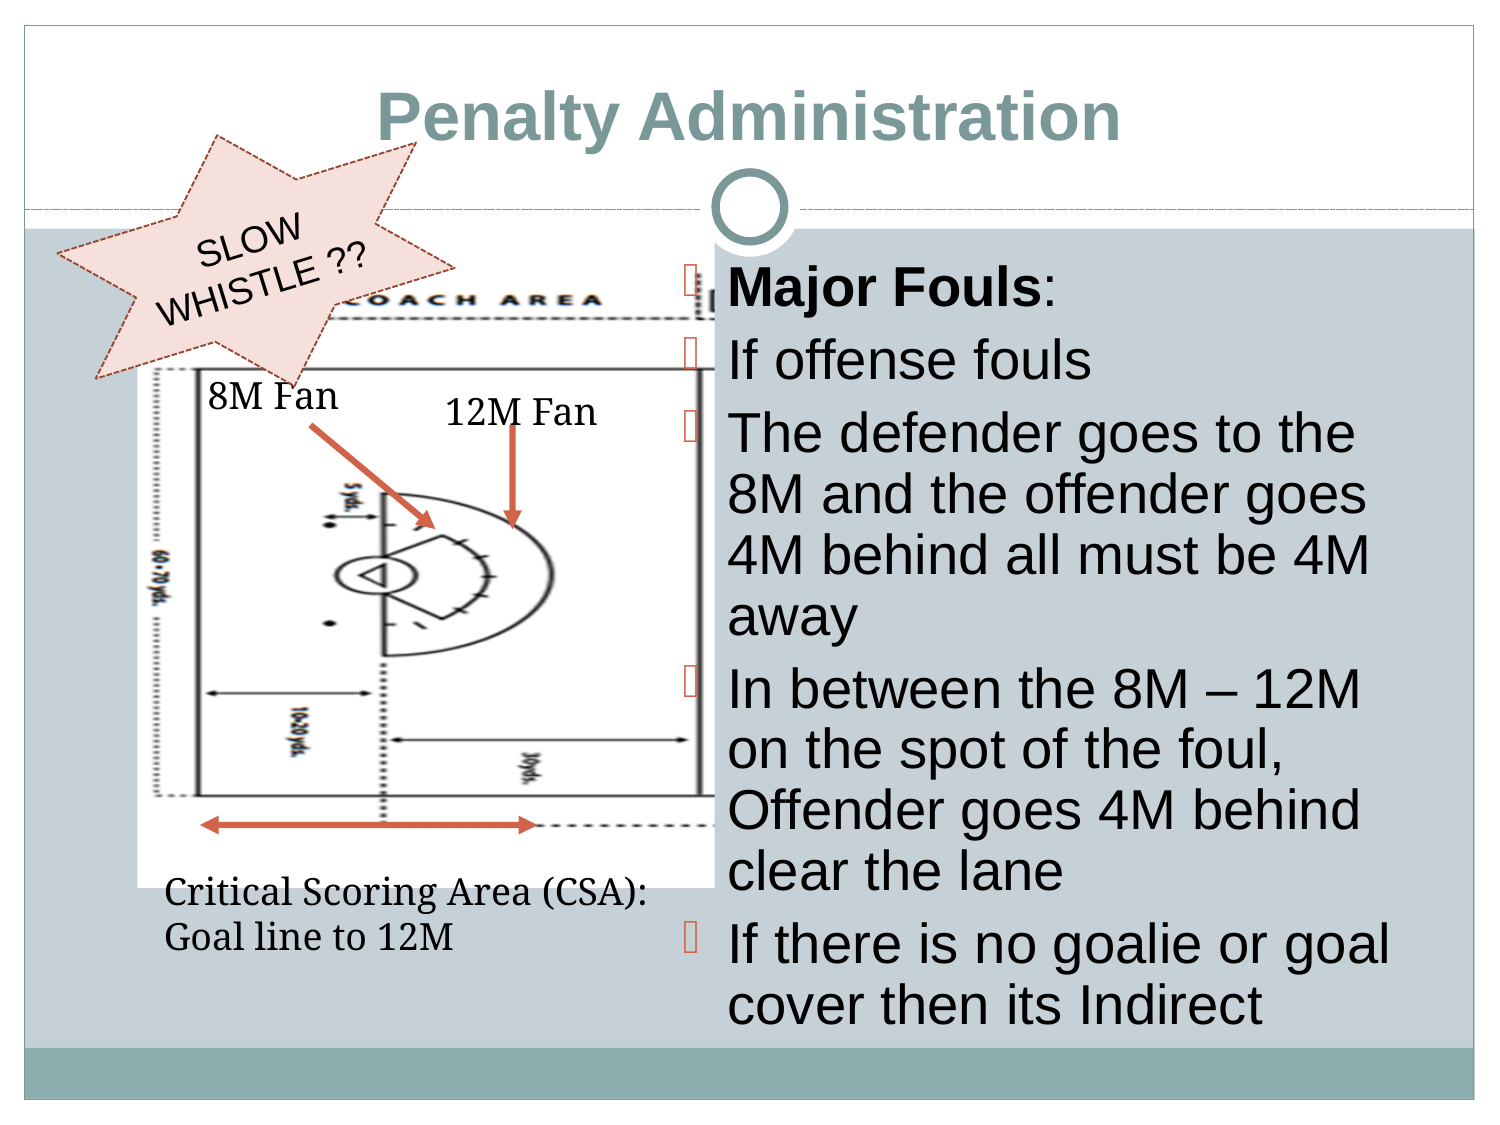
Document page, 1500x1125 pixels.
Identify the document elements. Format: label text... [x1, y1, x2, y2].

title Penalty Administration [48, 36, 1450, 163]
picture [137, 224, 715, 888]
text_box Critical Scoring Area (CSA): Goal line to 12M [156, 888, 682, 966]
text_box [37, 79, 475, 442]
list Major Fouls: If offense fouls The defender goes to the 8M and the offender goes 4M behind all must be 4M away In between the 8M – 12M on the spot of the foul, Offender goes 4M behind clear the lane If there is no goalie or goal cover then its Indirect [674, 249, 1446, 1051]
